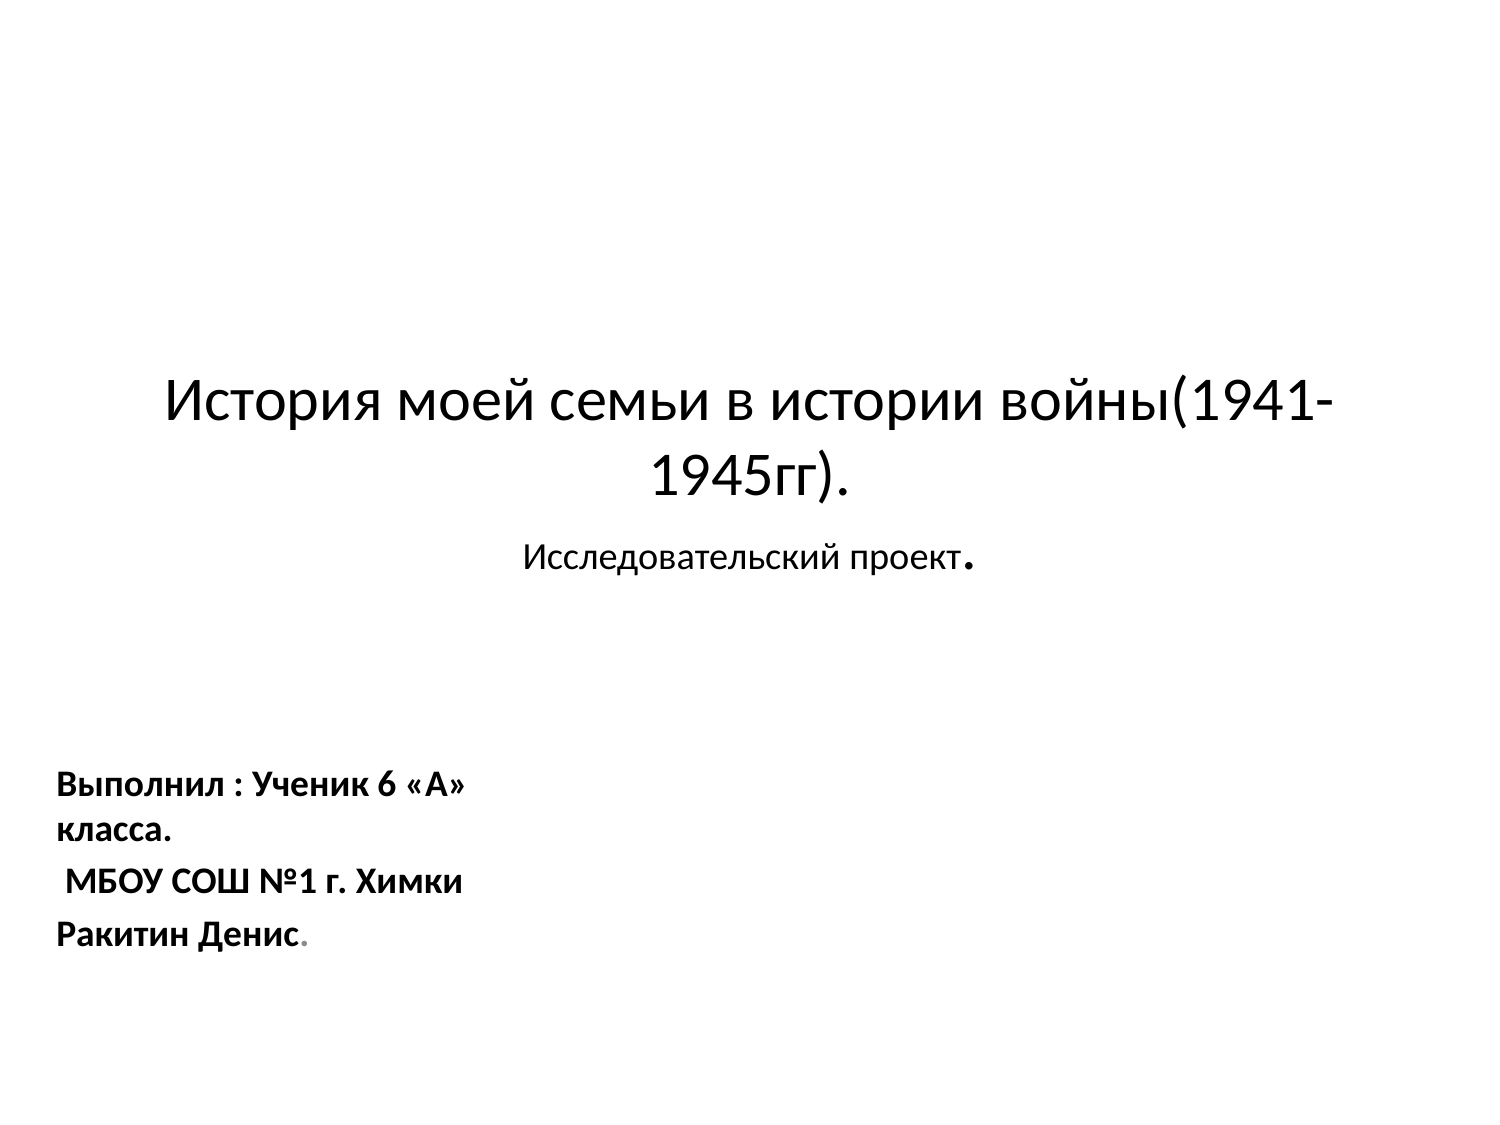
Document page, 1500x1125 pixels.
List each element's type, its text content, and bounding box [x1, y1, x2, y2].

subtitle Выполнил : Ученик 6 «А» класса. МБОУ СОШ №1 г. Химки Ракитин Денис. [41, 751, 609, 1047]
title История моей семьи в истории войны(1941-1945гг). Исследовательский проект. [112, 349, 1388, 591]
